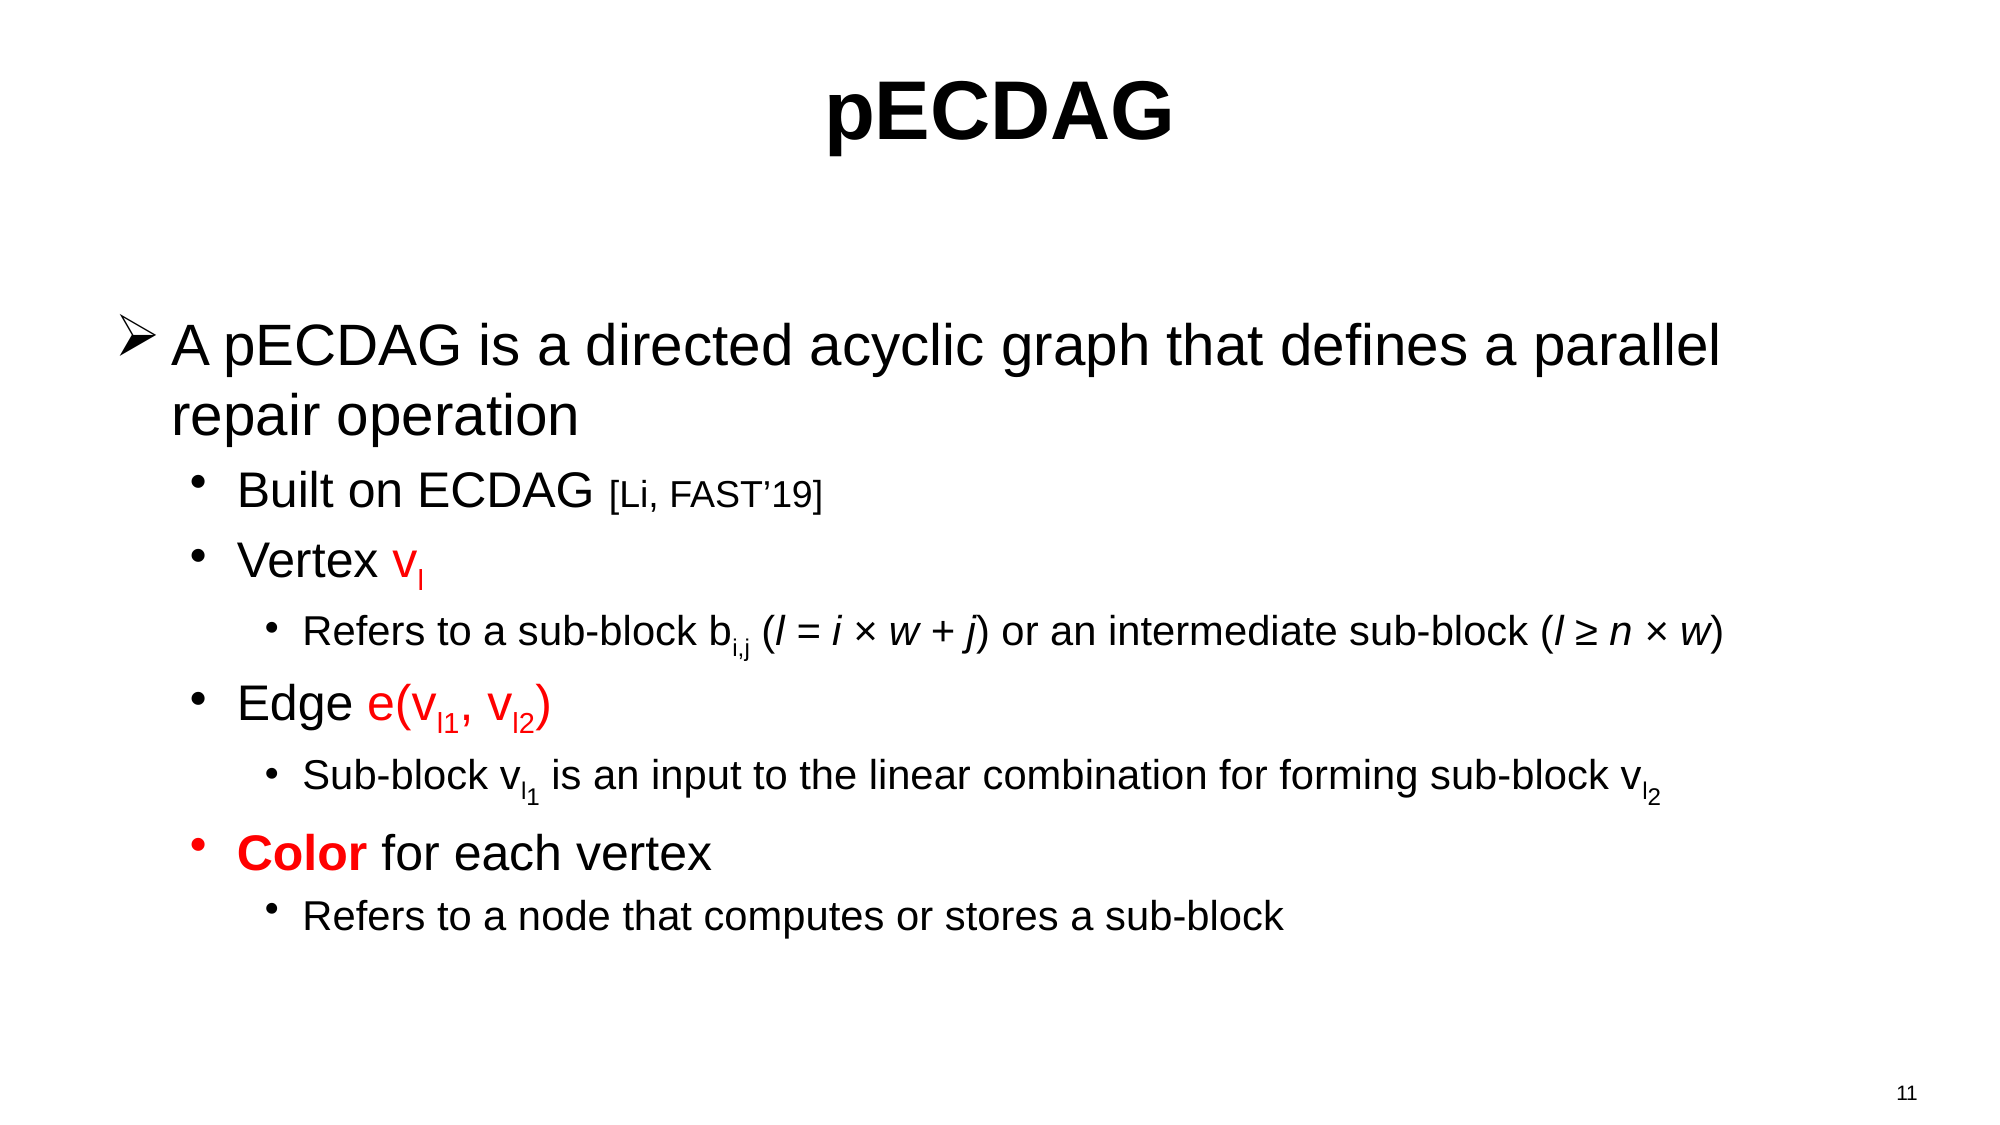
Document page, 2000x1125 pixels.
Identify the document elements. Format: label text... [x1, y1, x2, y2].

title pECDAG [99, 12, 1900, 200]
list A pECDAG is a directed acyclic graph that defines a parallel repair operation Built on ECDAG [Li, FAST’19] Vertex vl Refers to a sub-block bi,j (l = i × w + j) or an intermediate sub-block (l ≥ n × w) Edge e(vl1, vl2) Sub-block vl1 is an input to the linear combination for forming sub-block vl2 Color for each vertex Refers to a node that computes or stores a sub-block [99, 299, 1900, 1038]
slide_number 11 [1466, 1072, 1933, 1125]
